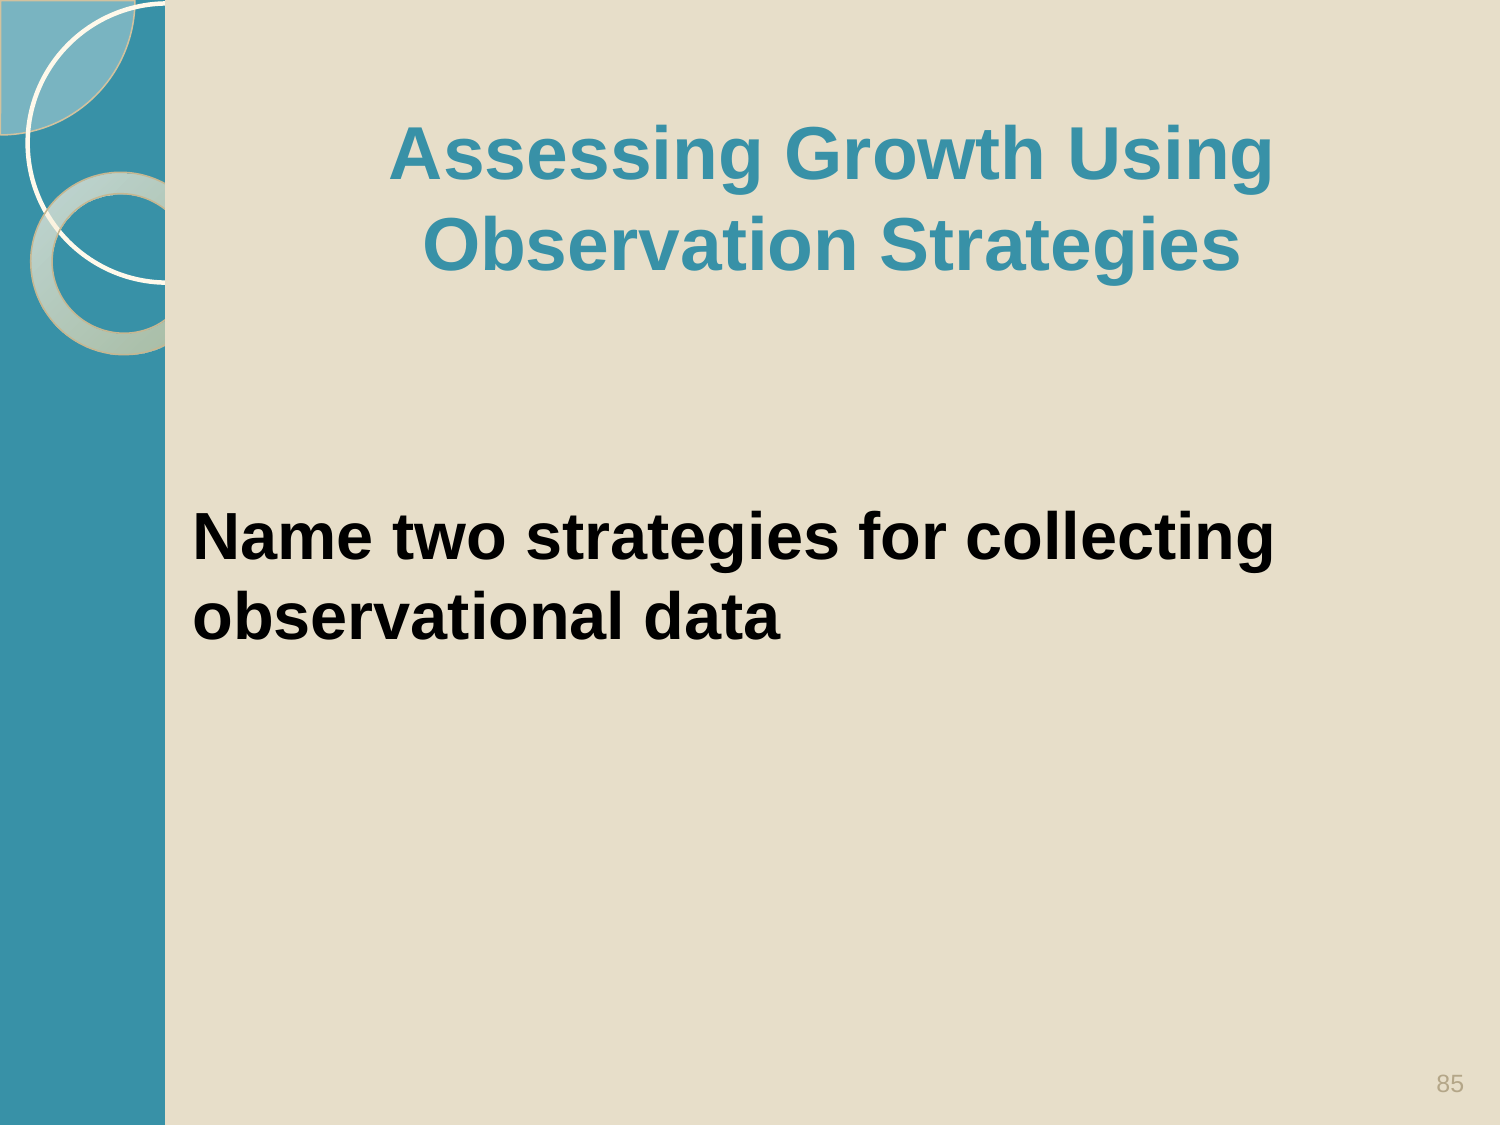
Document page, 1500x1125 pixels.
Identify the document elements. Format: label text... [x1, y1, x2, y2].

title Assessing Growth Using Observation Strategies [165, 0, 1500, 299]
list Name two strategies for collecting observational data [165, 299, 1500, 1125]
slide_number 85 [1413, 1034, 1488, 1113]
